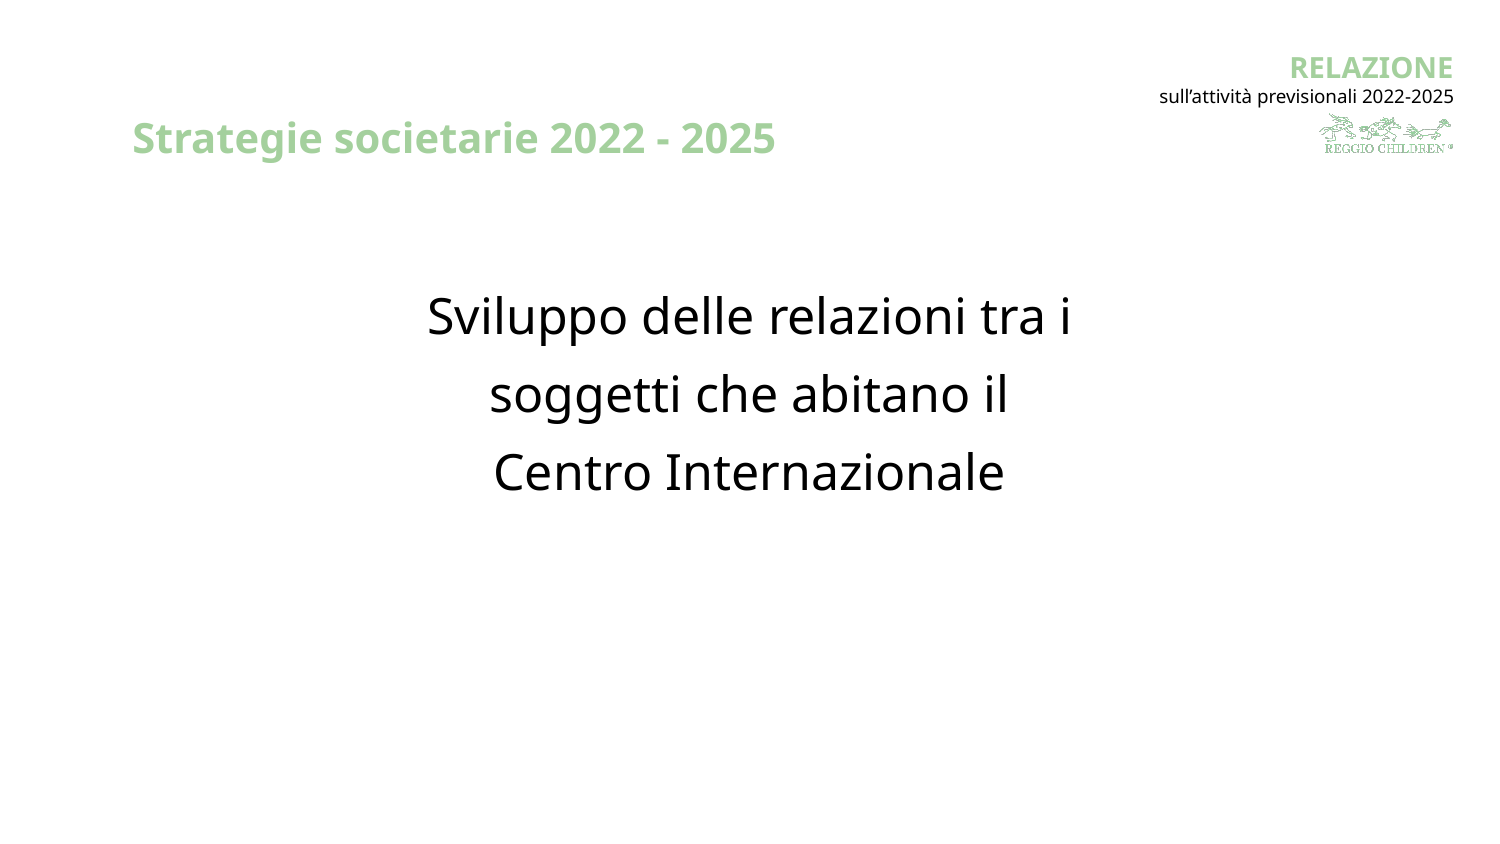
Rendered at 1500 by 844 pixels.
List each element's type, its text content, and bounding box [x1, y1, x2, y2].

text_box Sviluppo delle relazioni tra i soggetti che abitano il Centro Internazionale [411, 258, 1088, 574]
picture [1319, 113, 1453, 153]
text_box RELAZIONE sull’attività previsionali 2022-2025 [1151, 41, 1463, 116]
text_box Strategie societarie 2022 - 2025 [123, 103, 1376, 170]
